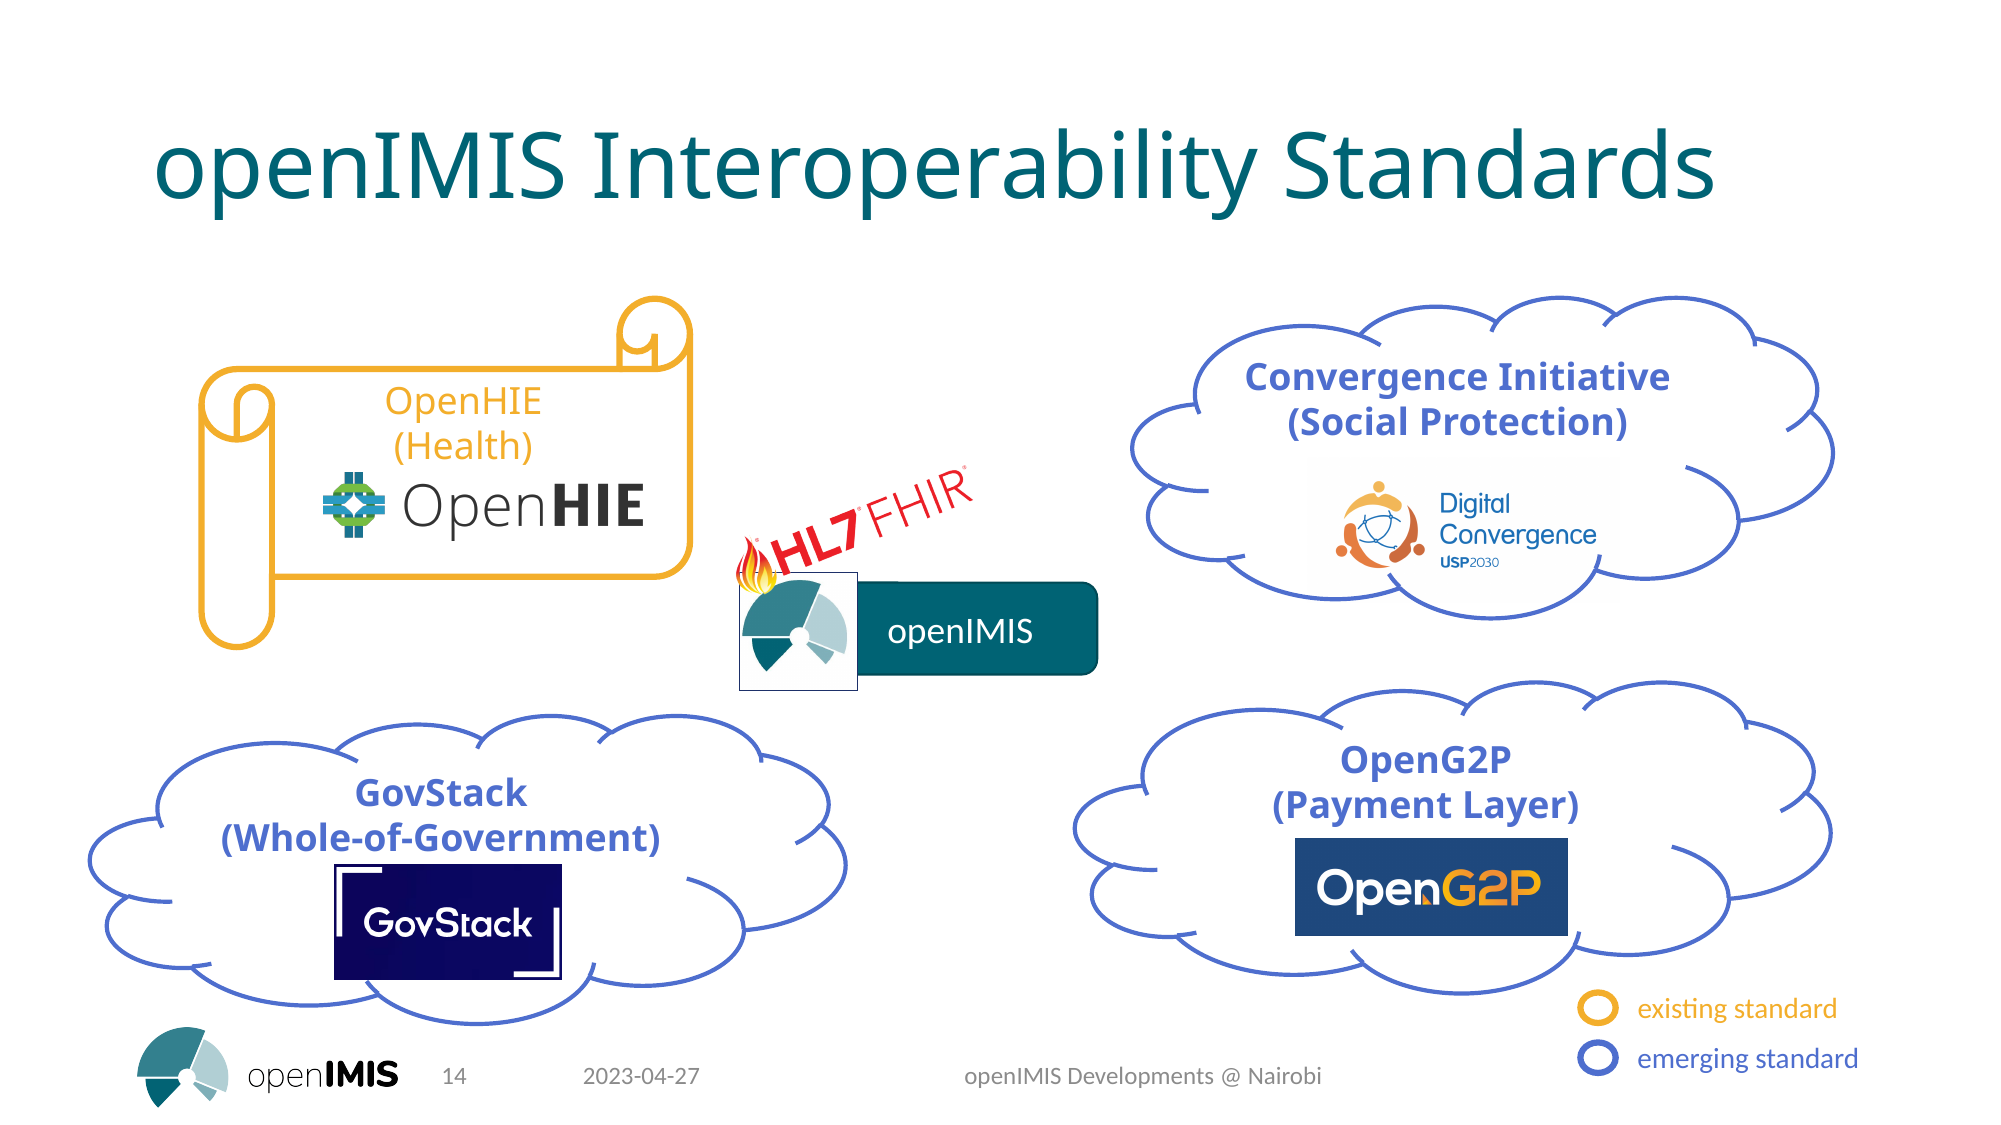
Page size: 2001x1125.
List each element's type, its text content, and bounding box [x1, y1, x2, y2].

picture [1307, 457, 1620, 603]
text_box OpenG2P (Payment Layer) [1074, 682, 1831, 994]
picture [137, 1027, 437, 1108]
picture [334, 864, 563, 980]
text_box Convergence Initiative (Social Protection) [1132, 297, 1834, 598]
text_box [1580, 982, 1855, 1032]
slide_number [567, 1044, 937, 1105]
text_box GovStack (Whole-of-Government) [89, 715, 846, 1025]
slide_number 14 [426, 1044, 555, 1105]
text_box OpenHIE (Health) [201, 298, 691, 648]
picture [1295, 838, 1568, 936]
picture [323, 472, 643, 541]
picture [723, 449, 983, 691]
text_box openIMIS [858, 581, 1099, 676]
title openIMIS Interoperability Standards [137, 59, 1863, 278]
text_box Convergence Initiative (Social Protection) [1421, 603, 1560, 619]
footer openIMIS Developments @ Nairobi [949, 1044, 1751, 1105]
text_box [1580, 1032, 1877, 1083]
